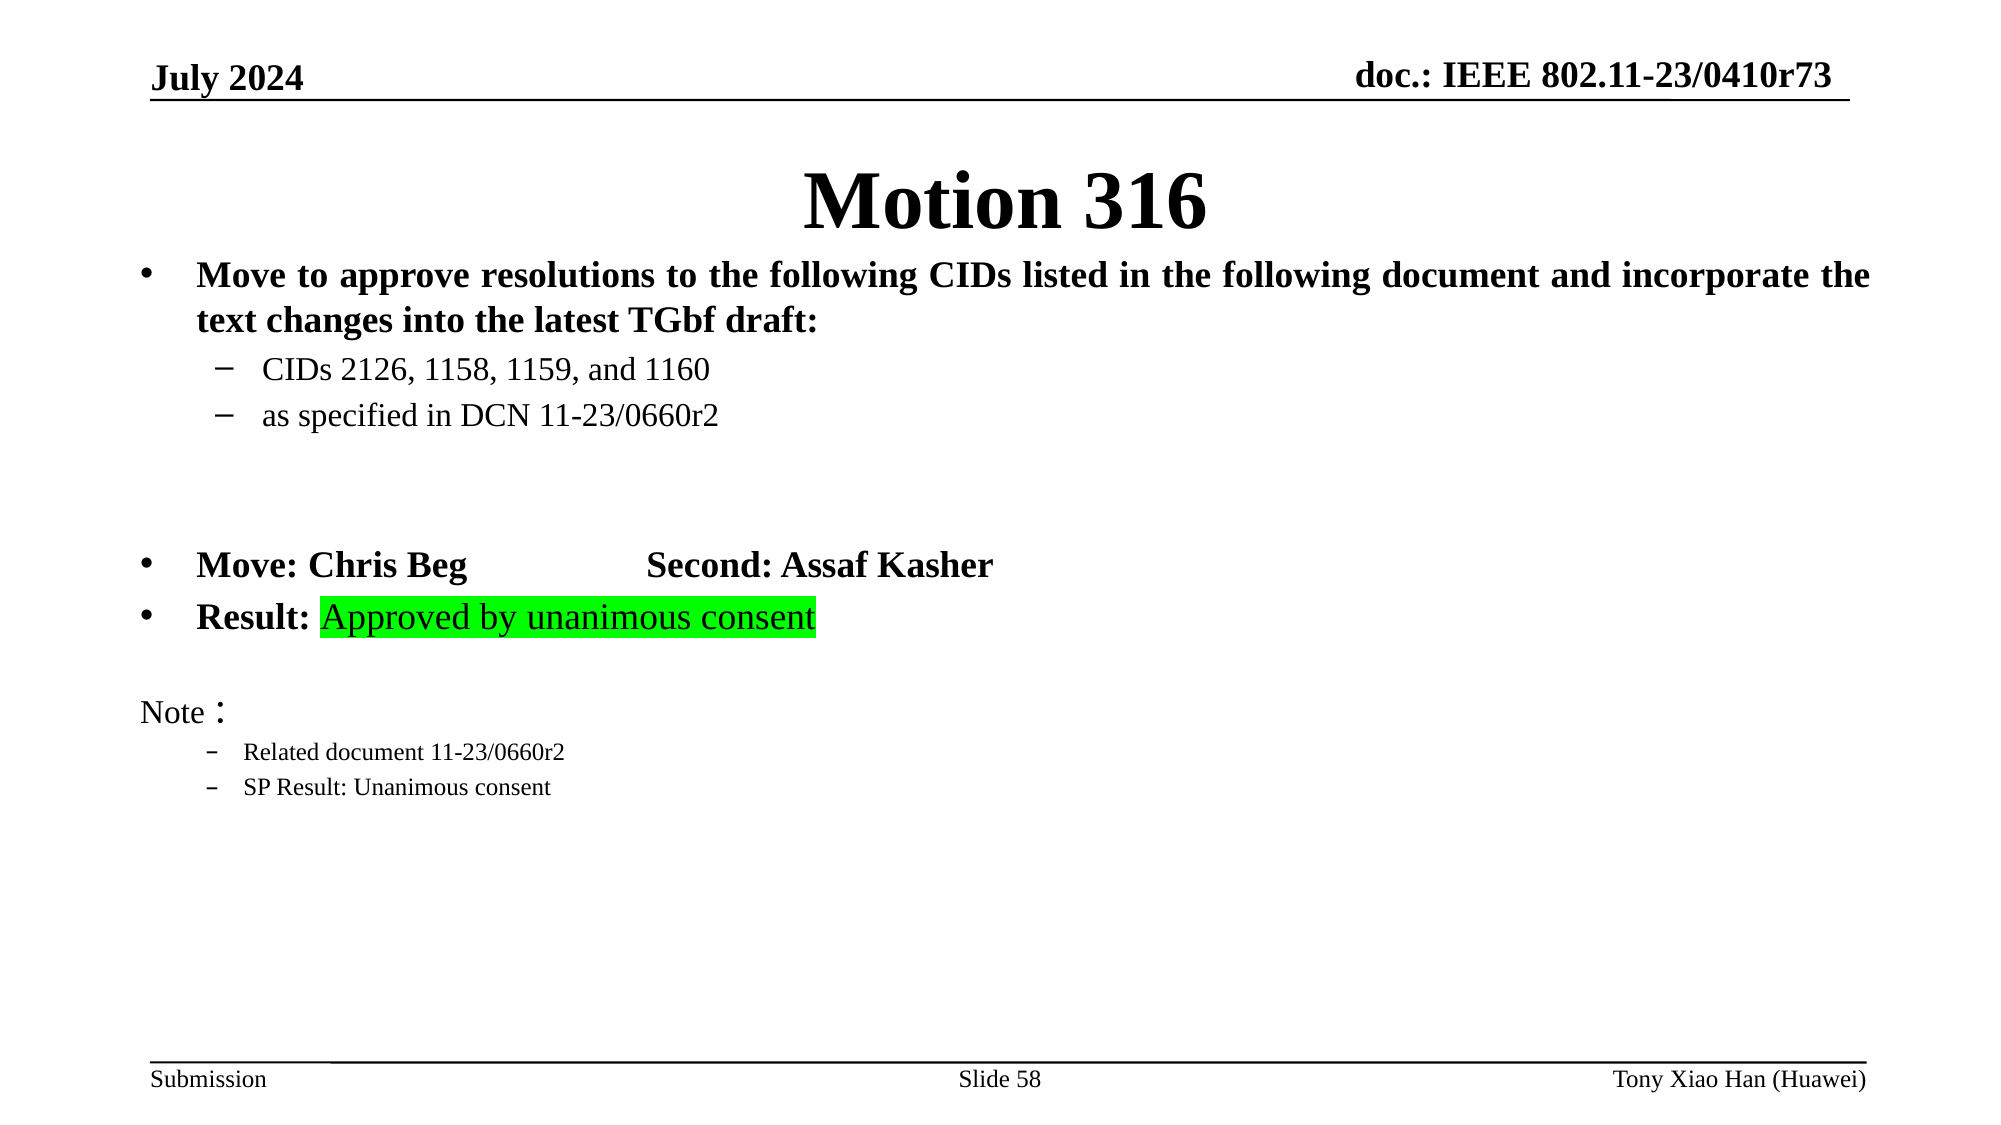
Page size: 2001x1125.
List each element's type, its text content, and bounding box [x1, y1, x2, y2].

text_box Move to approve resolutions to the following CIDs listed in the following document and incorporate the text changes into the latest TGbf draft: CIDs 2126, 1158, 1159, and 1160 as specified in DCN 11-23/0660r2 Move: Chris Beg Second: Assaf Kasher Result: Approved by unanimous consent Note： Related document 11-23/0660r2 SP Result: Unanimous consent [125, 212, 1888, 900]
text_box Motion 316 [368, 137, 1644, 212]
